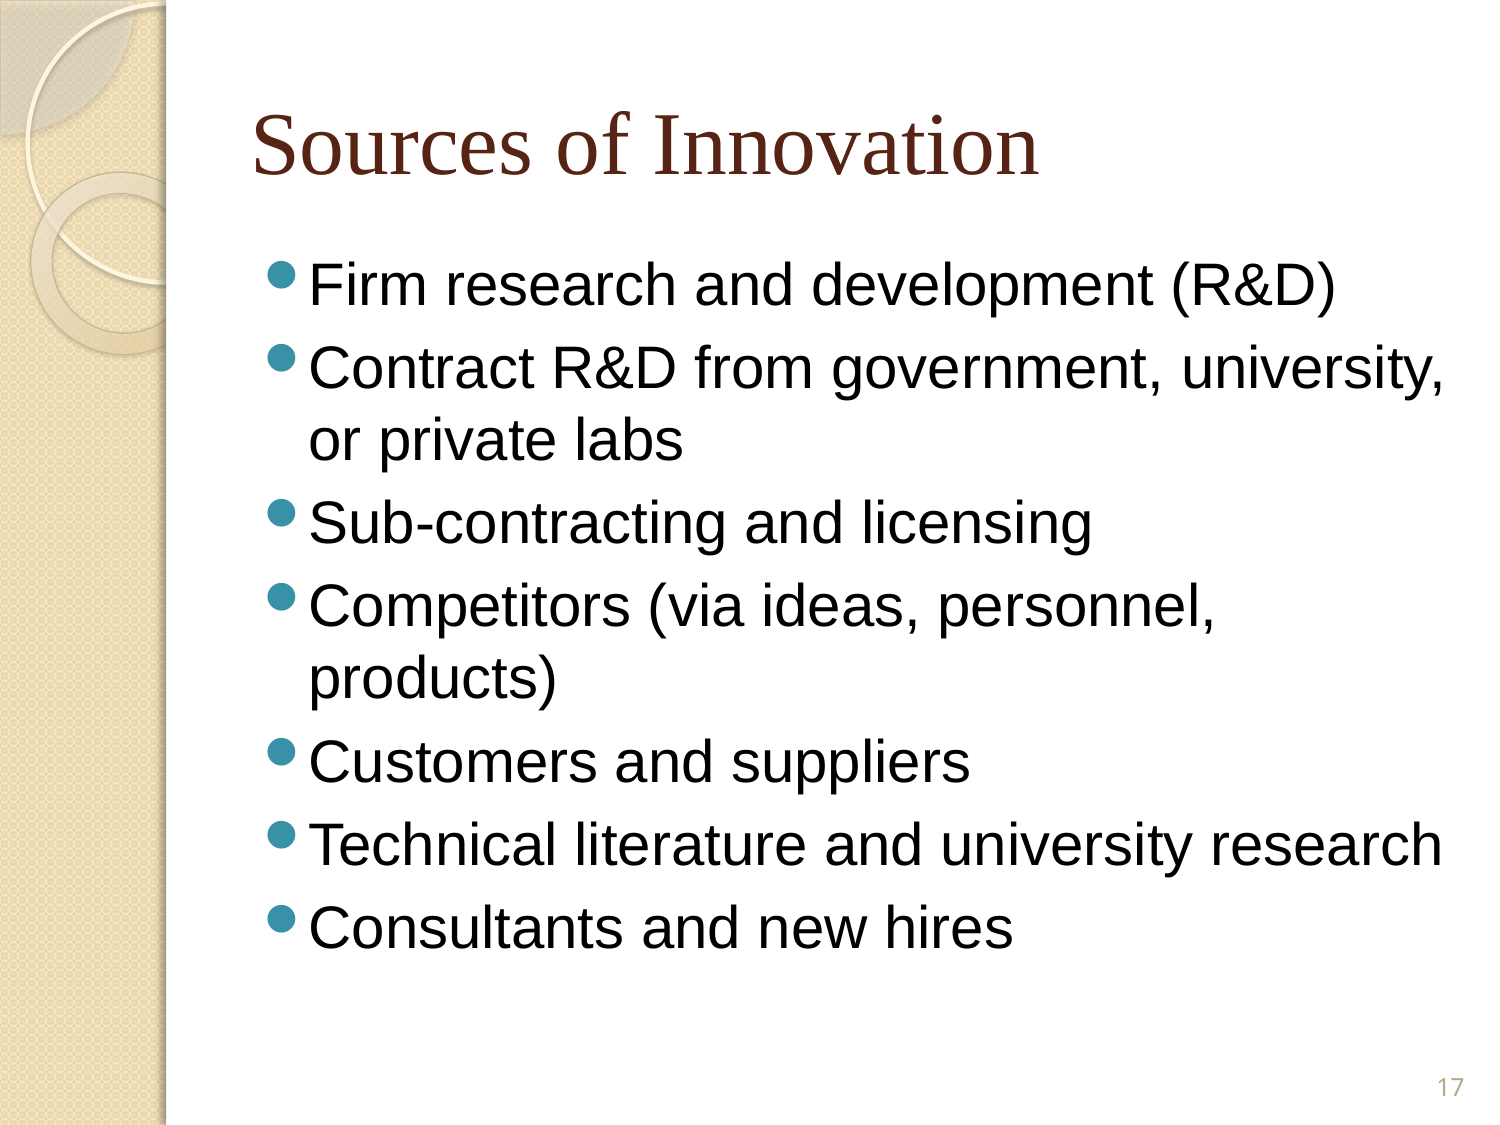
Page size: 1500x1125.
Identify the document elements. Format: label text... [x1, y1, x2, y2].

title Sources of Innovation [235, 45, 1466, 233]
list Firm research and development (R&D) Contract R&D from government, university, or private labs Sub-contracting and licensing Competitors (via ideas, personnel, products) Customers and suppliers Technical literature and university research Consultants and new hires [235, 237, 1466, 1025]
slide_number 17 [1413, 1034, 1488, 1113]
